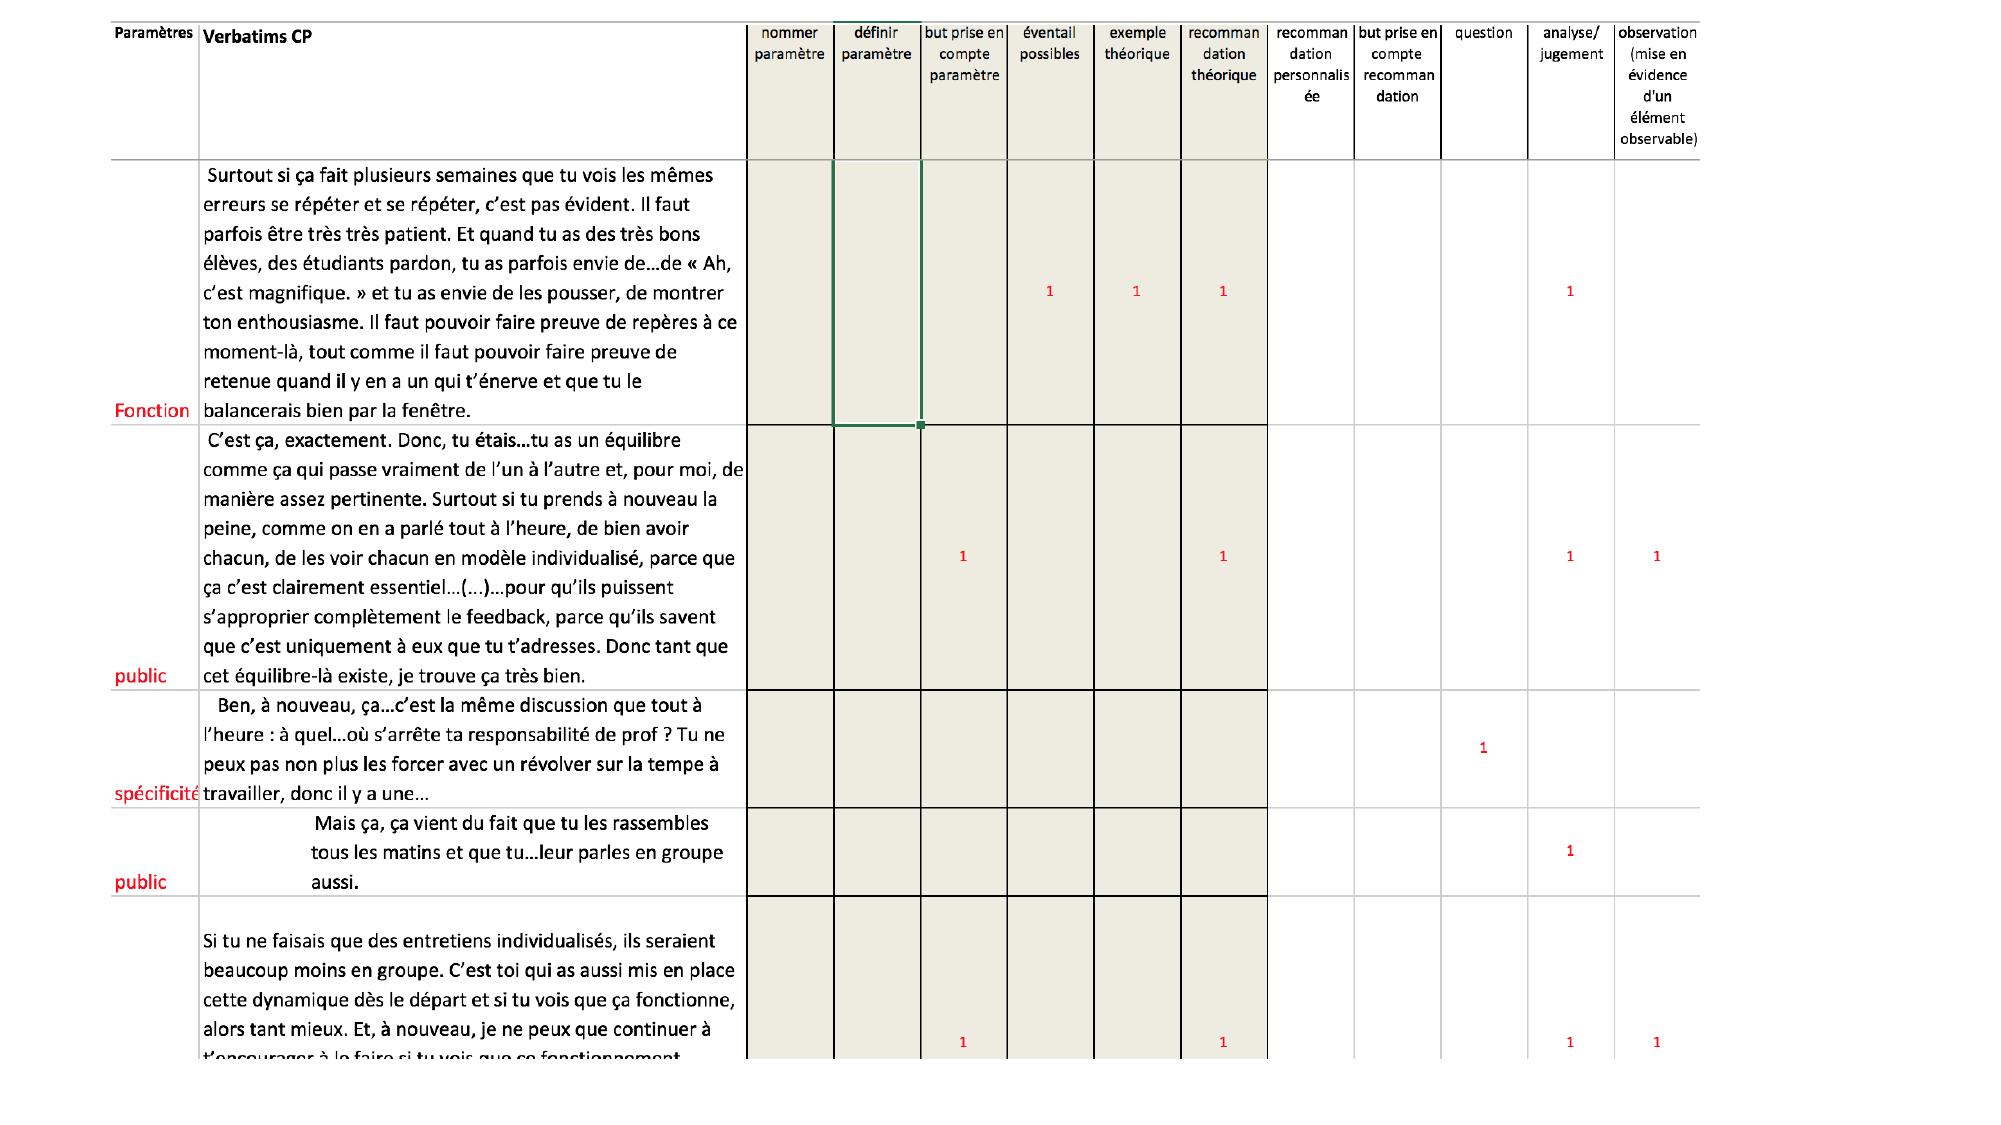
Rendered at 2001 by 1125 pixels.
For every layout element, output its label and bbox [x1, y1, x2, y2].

picture [111, 21, 1700, 1060]
